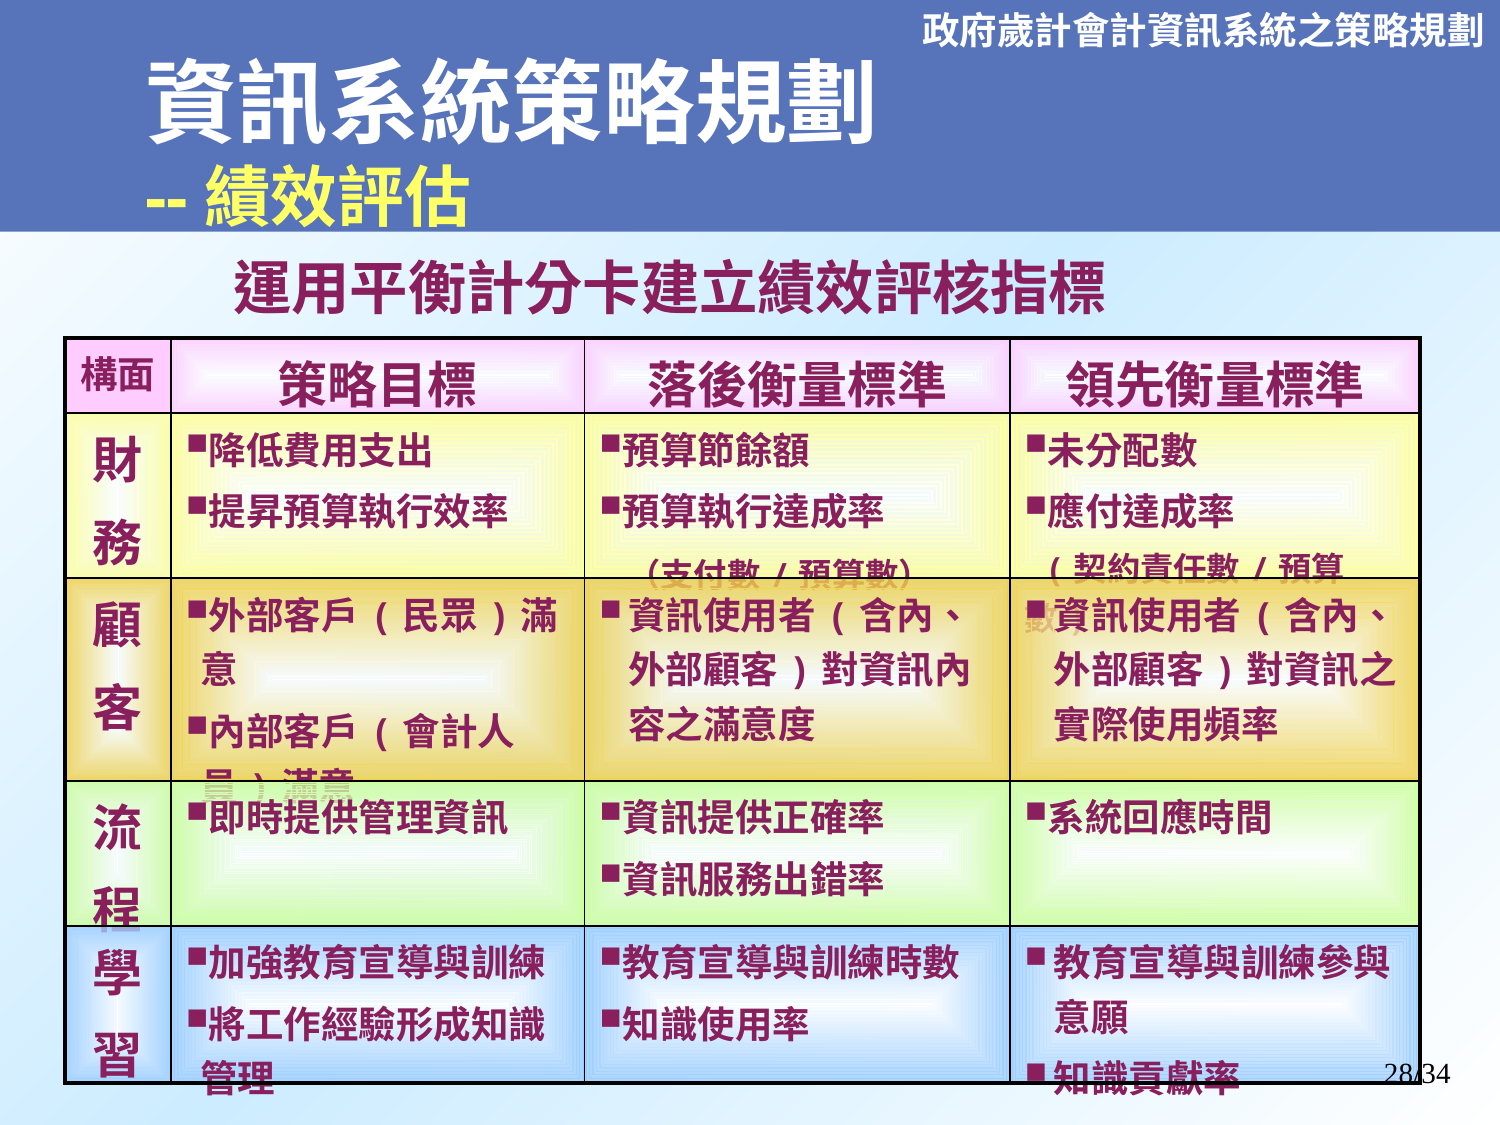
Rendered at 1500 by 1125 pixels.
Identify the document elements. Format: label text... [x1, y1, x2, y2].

table_cell 系統回應時間 [1011, 782, 1418, 925]
table_cell 資訊使用者(含內、外部顧客)對資訊內容之滿意度 [585, 579, 1009, 780]
table_cell 財 務 [67, 414, 170, 577]
table_header 構面 [67, 340, 170, 412]
title 資訊系統策略規劃 --績效評估 [135, 40, 1500, 239]
table_cell 顧 客 [67, 579, 170, 780]
table_header 策略目標 [172, 340, 584, 412]
table_cell 教育宣導與訓練時數 知識使用率 [585, 927, 1009, 1081]
table_cell 教育宣導與訓練參與意願 知識貢獻率 [1011, 927, 1418, 1081]
table_cell 降低費用支出 提昇預算執行效率 [172, 414, 584, 577]
table_cell 預算節餘額 預算執行達成率 （支付數/預算數） [585, 414, 1009, 577]
text_box 運用平衡計分卡建立績效評核指標 [218, 243, 1258, 338]
table_cell 外部客戶(民眾)滿意 內部客戶(會計人員)滿意 [172, 579, 584, 780]
table_cell 加強教育宣導與訓練 將工作經驗形成知識管理 [172, 927, 584, 1081]
table_cell 資訊使用者(含內、外部顧客)對資訊之實際使用頻率 [1011, 579, 1418, 780]
slide_number 28/34 [1115, 1046, 1467, 1125]
table_cell 學 習 [67, 927, 170, 1081]
table_header 落後衡量標準 [585, 340, 1009, 412]
table_header 領先衡量標準 [1011, 340, 1418, 412]
table_cell 即時提供管理資訊 [172, 782, 584, 925]
table_cell 未分配數 應付達成率 (契約責任數/預算數) [1011, 414, 1418, 577]
table_cell 流 程 [67, 782, 170, 925]
table_cell 資訊提供正確率 資訊服務出錯率 [585, 782, 1009, 925]
